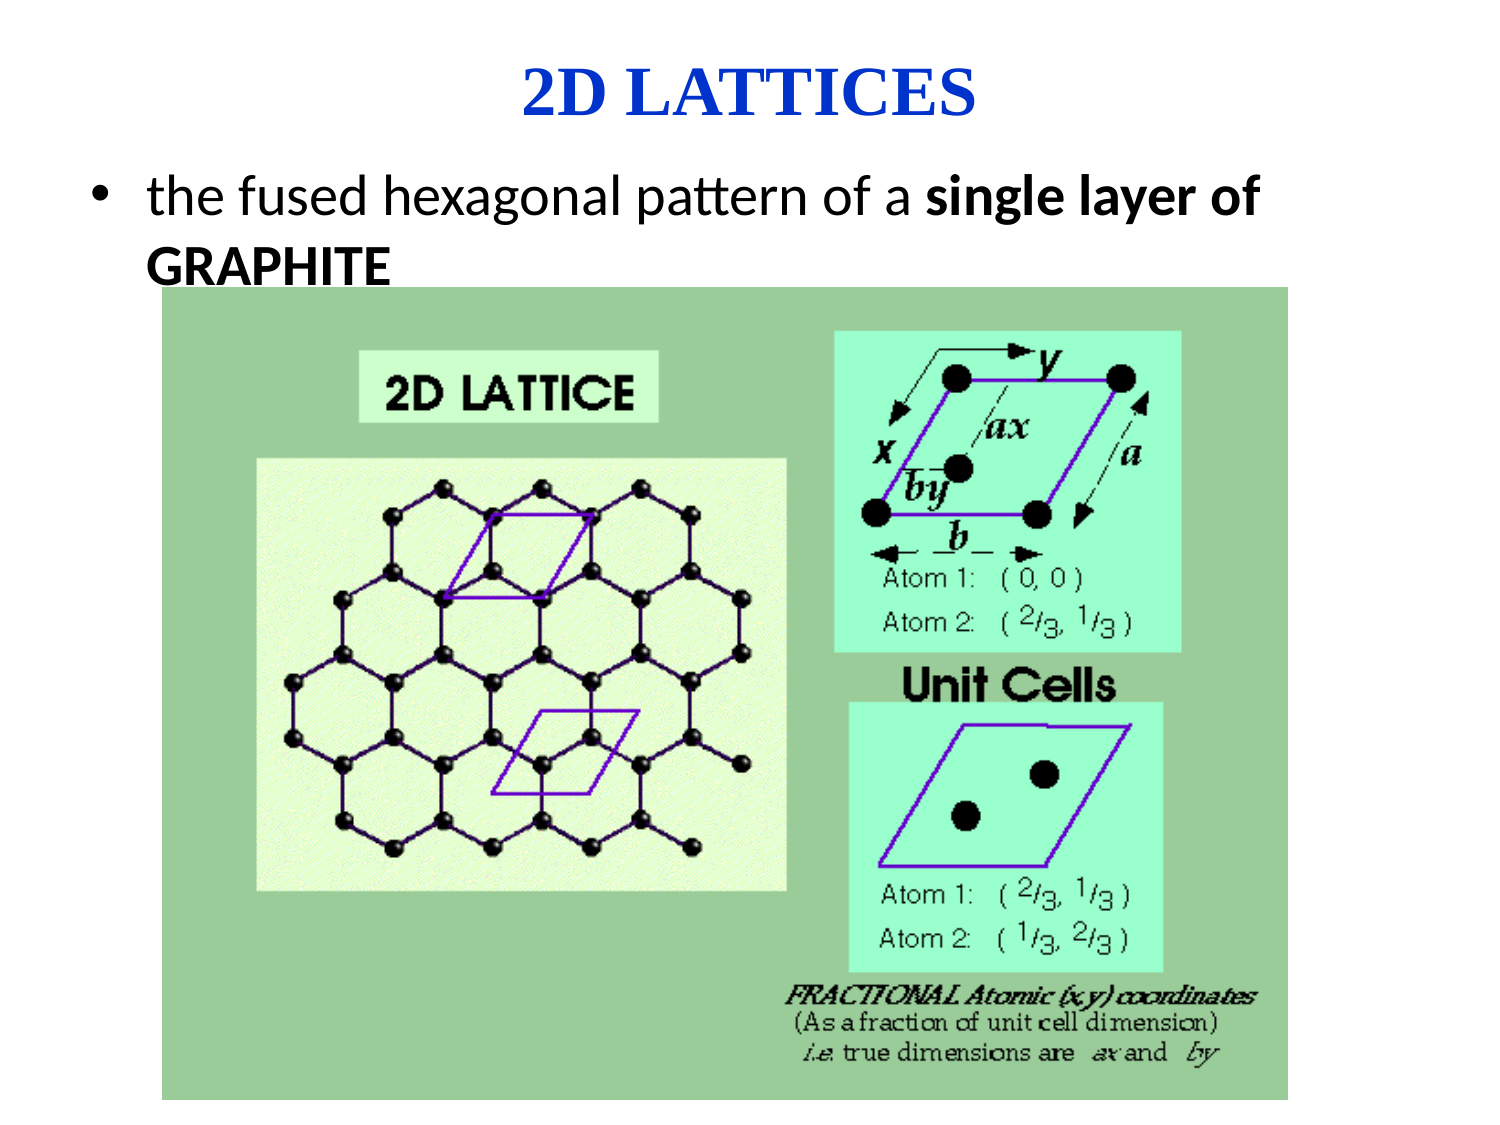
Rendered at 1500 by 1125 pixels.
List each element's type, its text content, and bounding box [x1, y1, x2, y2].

title 2D LATTICES [75, 37, 1425, 138]
list the fused hexagonal pattern of a single layer of GRAPHITE [75, 149, 1425, 1100]
picture [162, 287, 1288, 1101]
